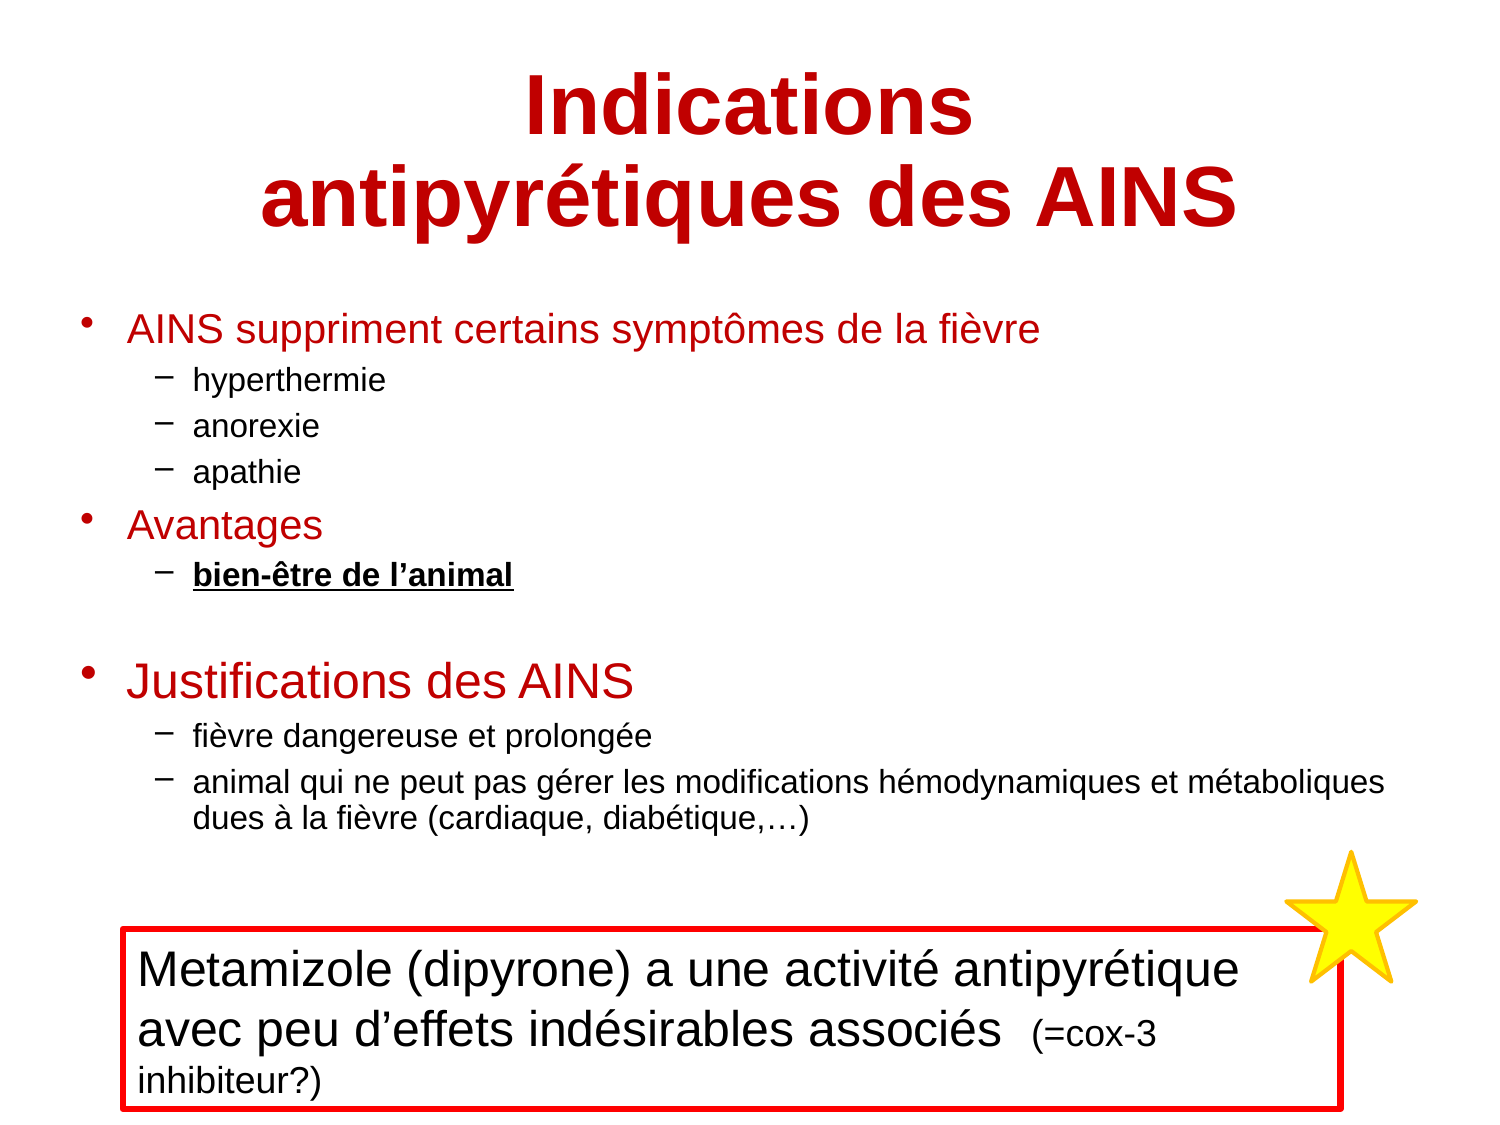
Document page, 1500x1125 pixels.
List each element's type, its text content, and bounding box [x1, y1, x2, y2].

text_box Metamizole (dipyrone) a une activité antipyrétique avec peu d’effets indésirables associés (=cox-3 inhibiteur?) [122, 929, 1341, 1109]
list AINS suppriment certains symptômes de la fièvre hyperthermie anorexie apathie Avantages bien-être de l’animal Justifications des AINS fièvre dangereuse et prolongée animal qui ne peut pas gérer les modifications hémodynamiques et métaboliques dues à la fièvre (cardiaque, diabétique,…) [64, 300, 1410, 1029]
title Indications antipyrétiques des AINS [235, 42, 1265, 264]
text_box [1284, 849, 1419, 984]
